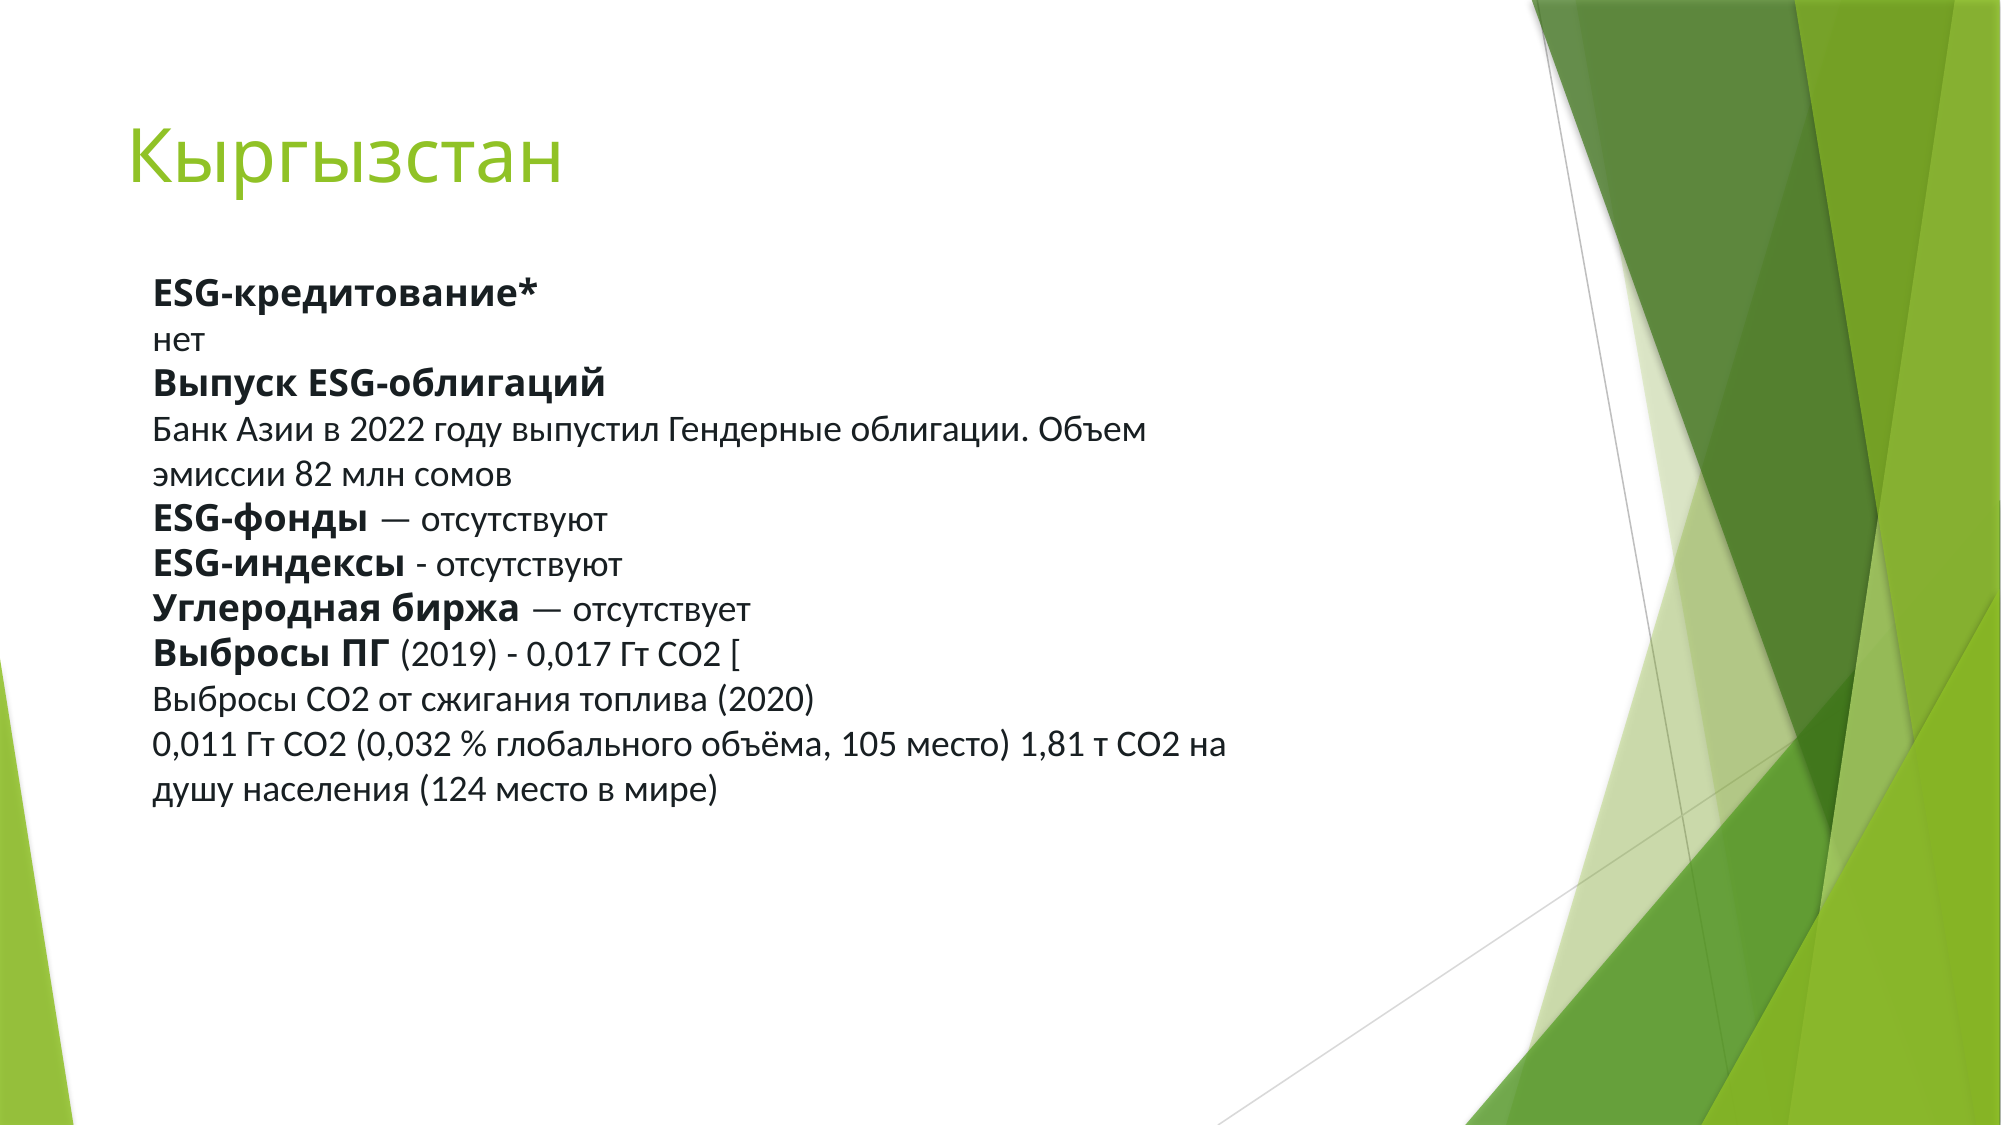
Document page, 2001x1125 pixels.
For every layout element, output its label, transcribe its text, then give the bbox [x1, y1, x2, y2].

text_box ESG-кредитование* нет Выпуск ESG-облигаций Банк Азии в 2022 году выпустил Гендерные облигации. Объем эмиссии 82 млн сомов ESG-фонды — отсутствуют ESG-индексы - отсутствуют Углеродная биржа — отсутствует Выбросы ПГ (2019) - 0,017 Гт СО2 [ Выбросы CO2 от сжигания топлива (2020) 0,011 Гт СО2 (0,032 % глобального объёма, 105 место) 1,81 т СО2 на душу населения (124 место в мире) [137, 261, 1501, 862]
title Кыргызстан [111, 99, 1522, 317]
